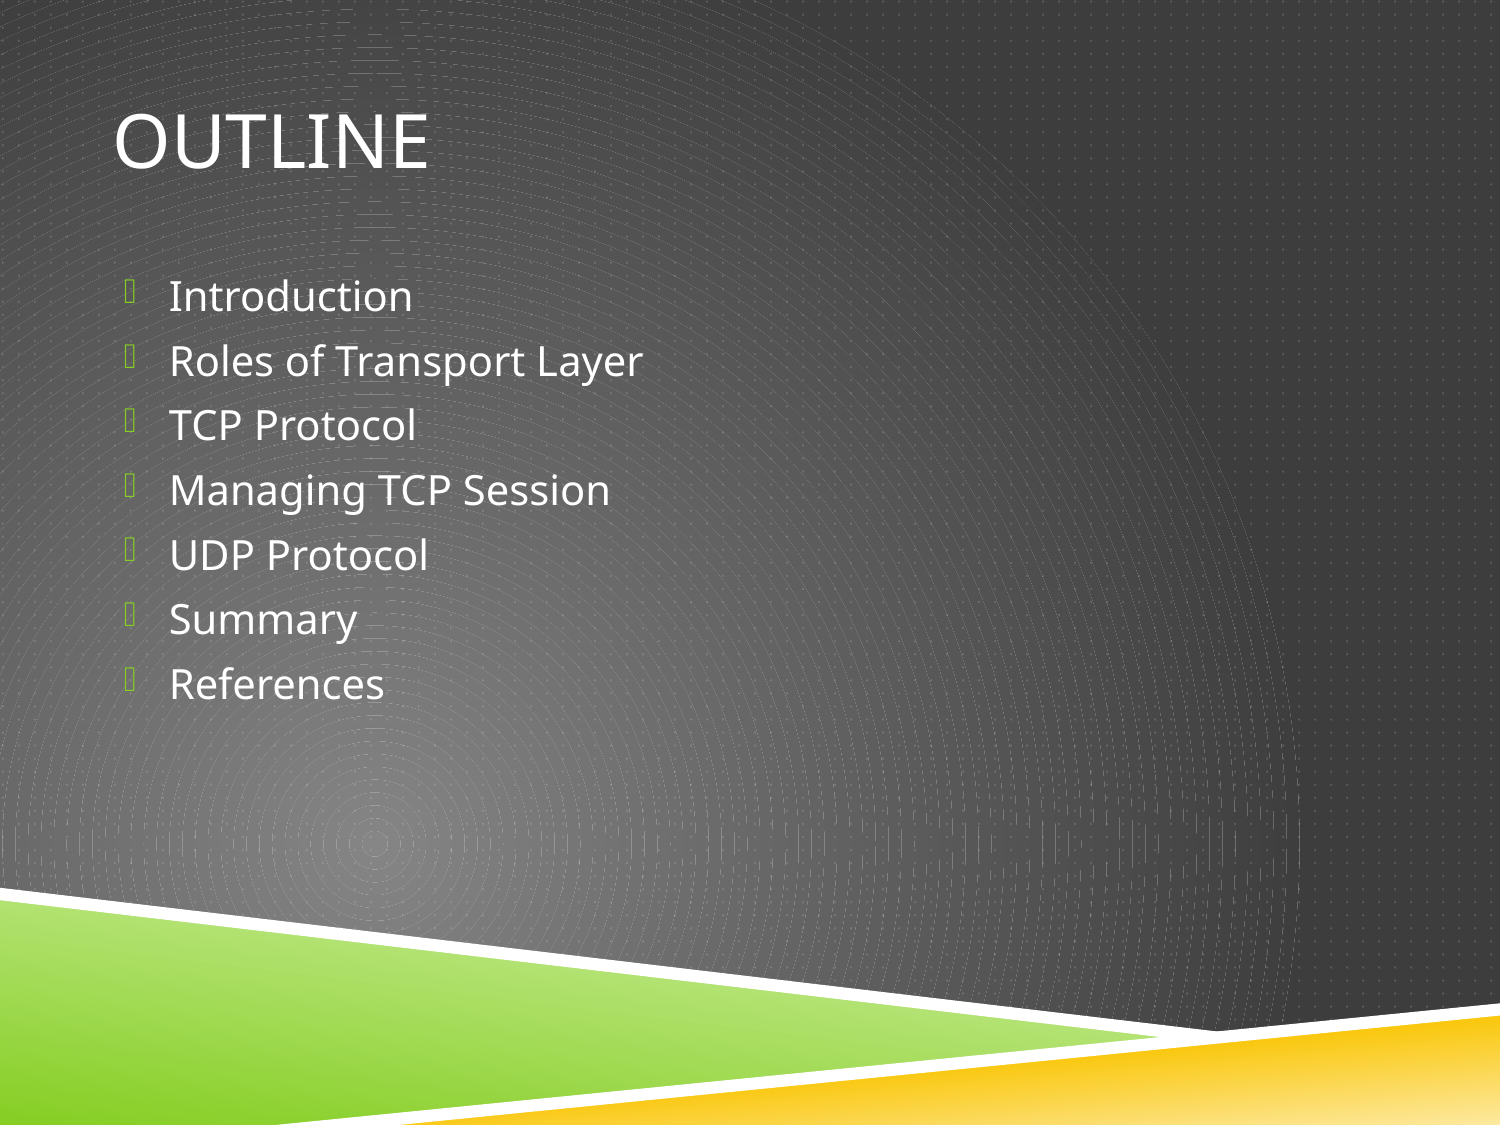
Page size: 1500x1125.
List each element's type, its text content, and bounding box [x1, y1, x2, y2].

list Introduction Roles of Transport Layer TCP Protocol Managing TCP Session UDP Protocol Summary References [112, 262, 1388, 875]
title outline [112, 45, 1388, 233]
